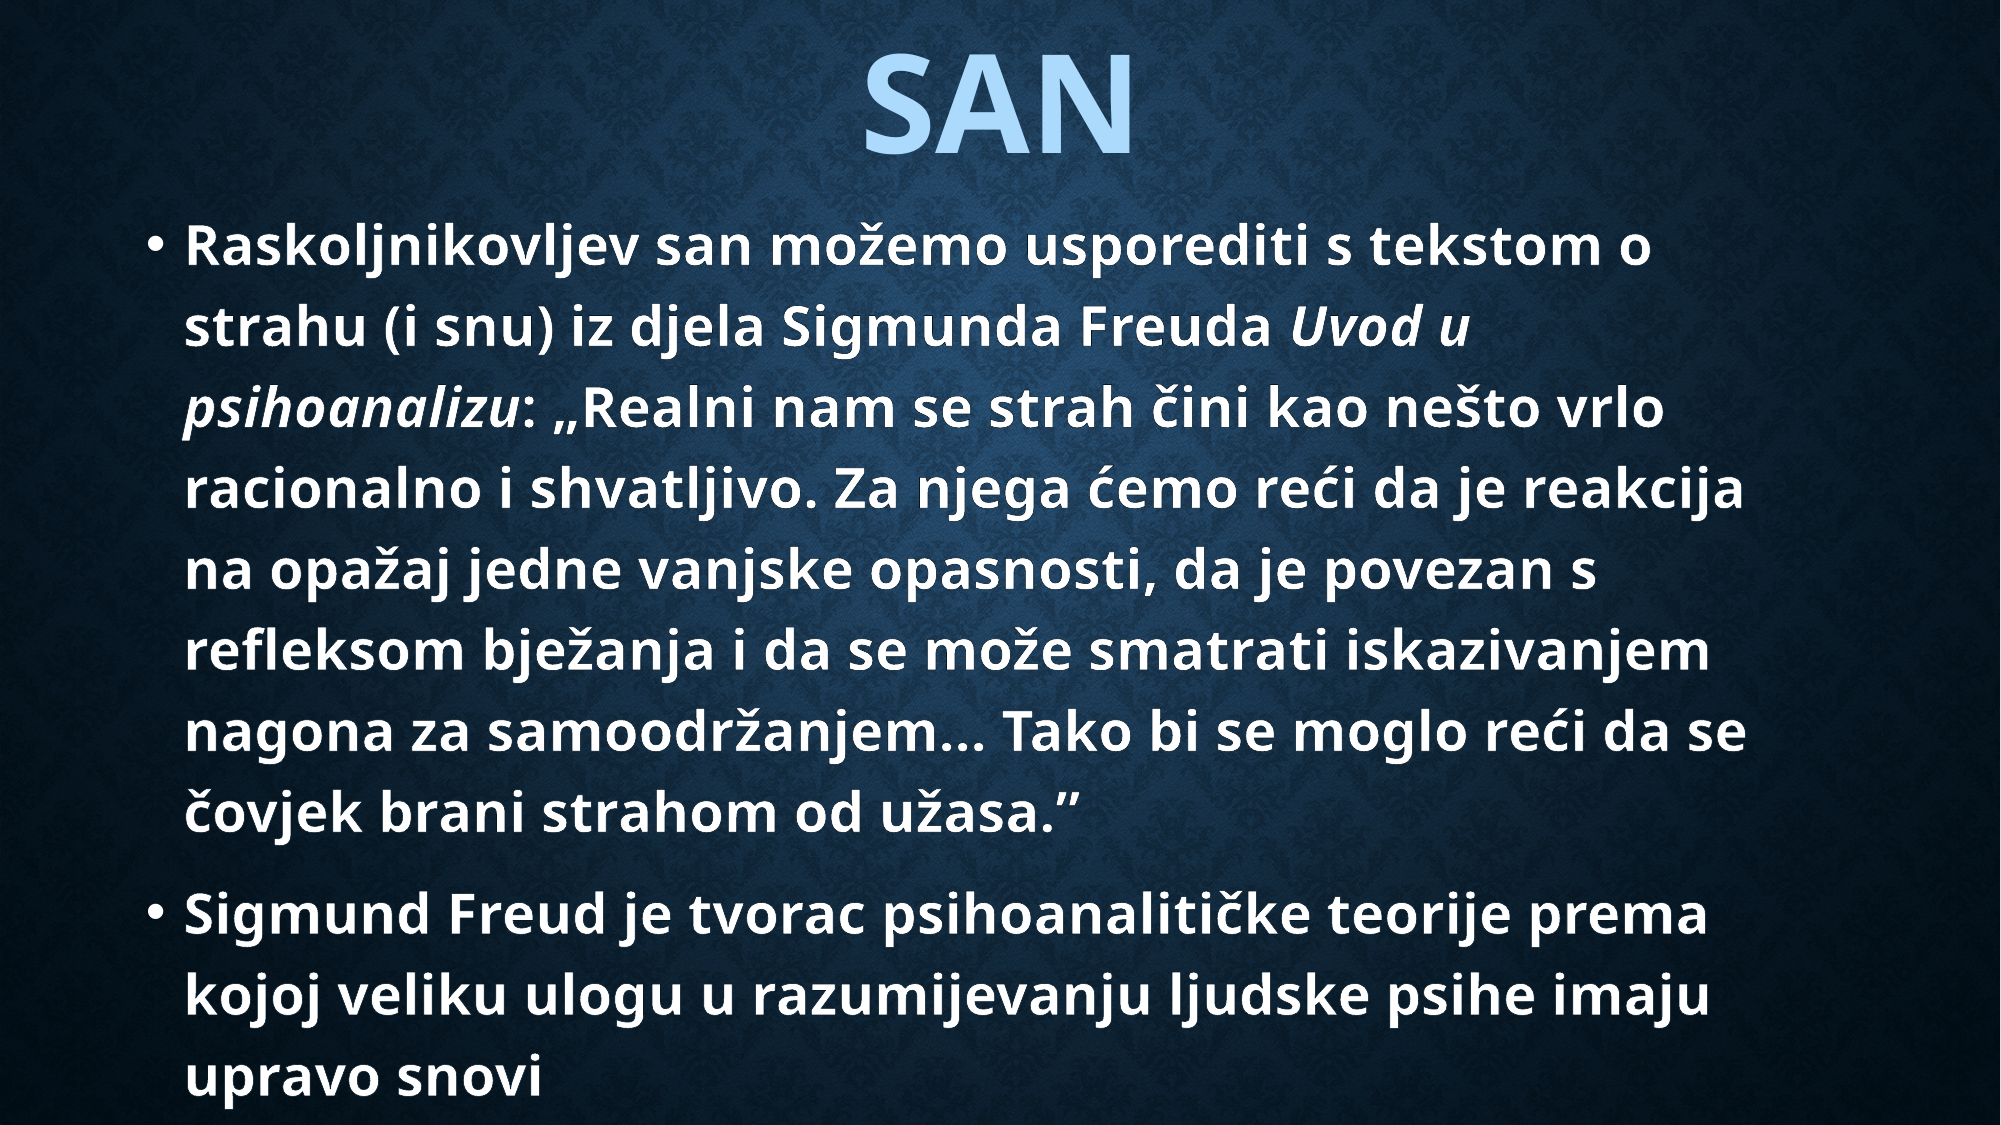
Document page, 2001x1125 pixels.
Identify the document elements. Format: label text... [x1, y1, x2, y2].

list Raskoljnikovljev san možemo usporediti s tekstom o strahu (i snu) iz djela Sigmunda Freuda Uvod u psihoanalizu: „Realni nam se strah čini kao nešto vrlo racionalno i shvatljivo. Za njega ćemo reći da je reakcija na opažaj jedne vanjske opasnosti, da je povezan s refleksom bježanja i da se može smatrati iskazivanjem nagona za samoodržanjem… Tako bi se moglo reći da se čovjek brani strahom od užasa.” Sigmund Freud je tvorac psihoanalitičke teorije prema kojoj veliku ulogu u razumijevanju ljudske psihe imaju upravo snovi značajno je utjecao na pisce modernizma i avangarde [130, 188, 1830, 1125]
title SAN [152, 0, 1851, 218]
